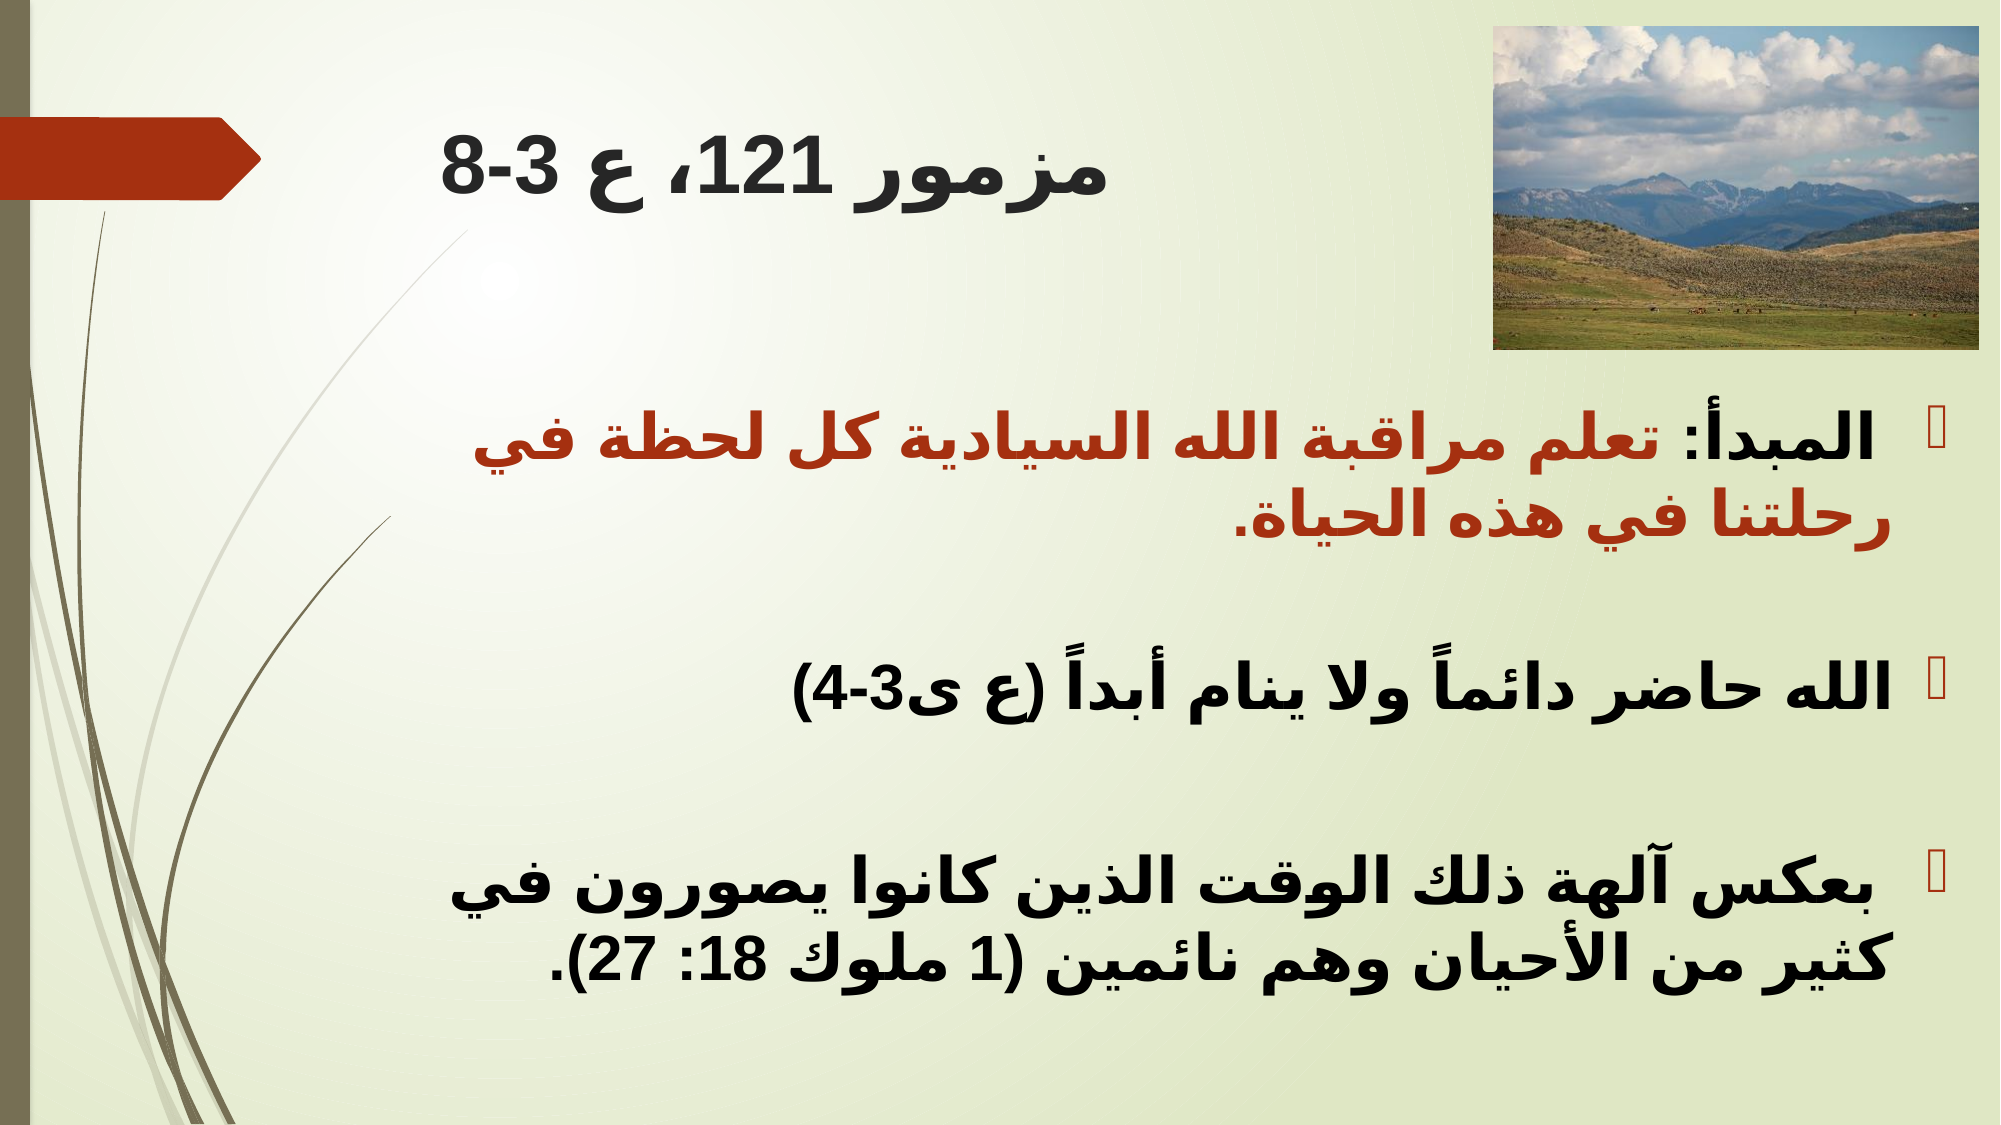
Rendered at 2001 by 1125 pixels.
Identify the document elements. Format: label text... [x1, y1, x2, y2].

title مزمور 121، ع 3-8 [425, 102, 1488, 313]
picture [1493, 26, 1979, 351]
list المبدأ: تعلم مراقبة الله السيادية كل لحظة في رحلتنا في هذه الحياة. الله حاضر دائماً ولا ينام أبداً (ع ى3-4) بعكس آلهة ذلك الوقت الذين كانوا يصورون في كثير من الأحيان وهم نائمين (1 ملوك 18: 27). [322, 387, 1965, 1098]
